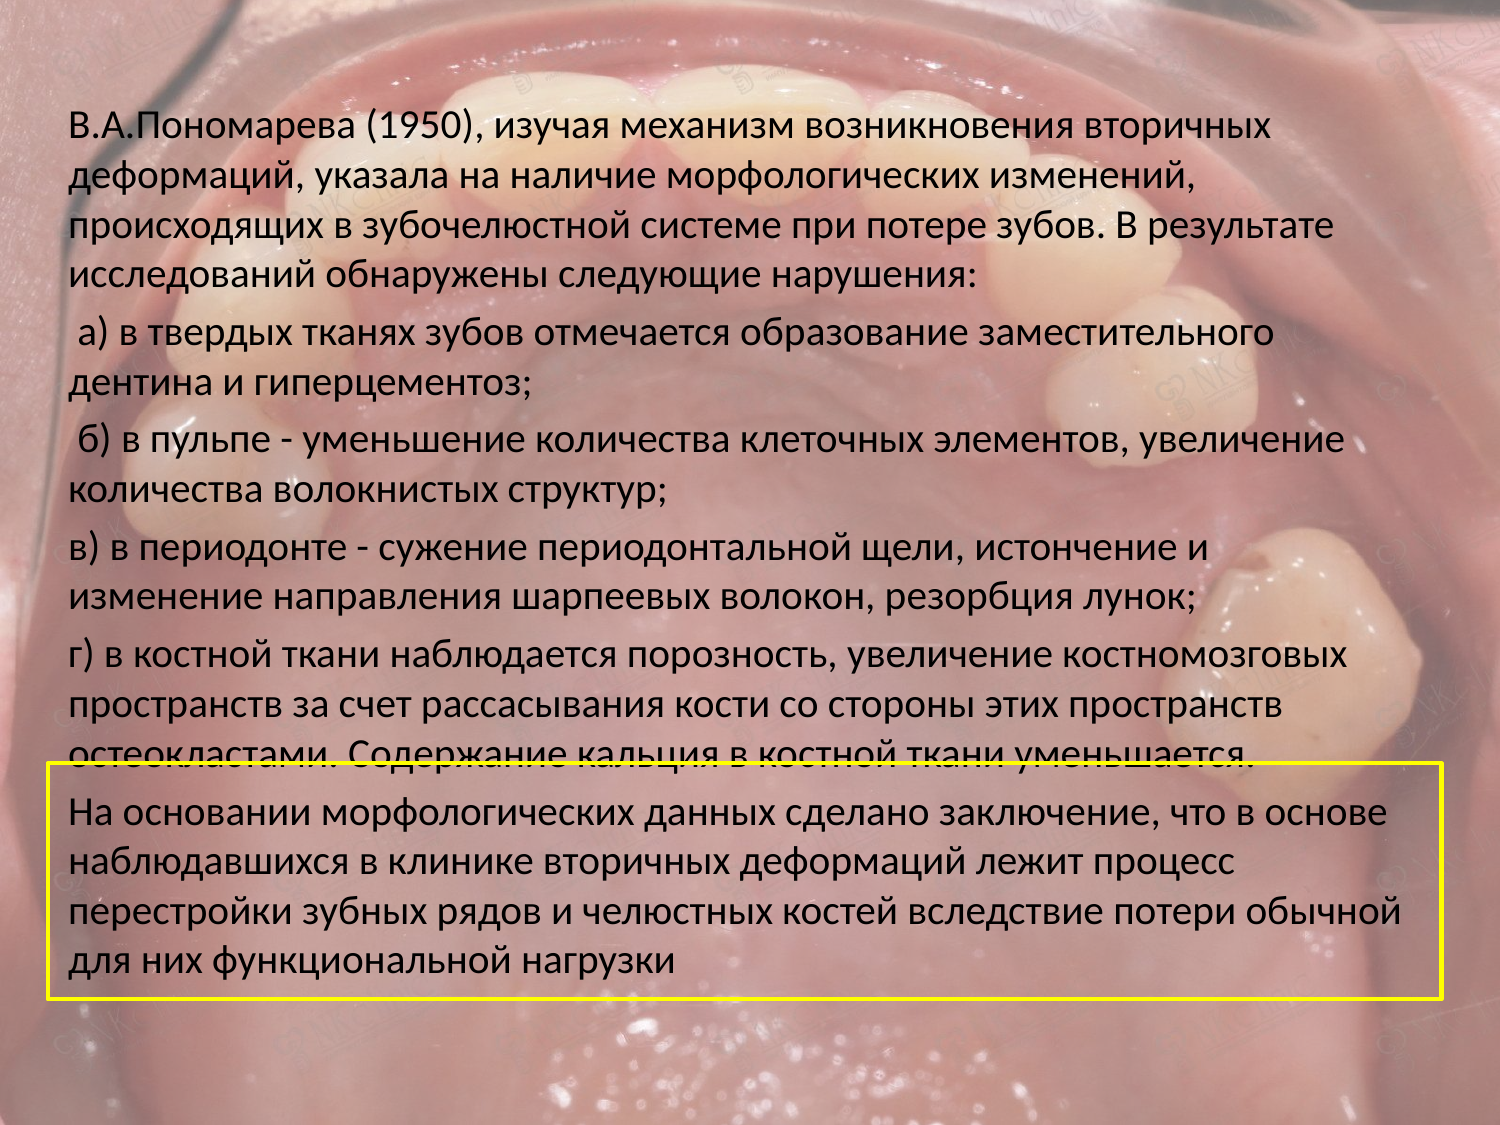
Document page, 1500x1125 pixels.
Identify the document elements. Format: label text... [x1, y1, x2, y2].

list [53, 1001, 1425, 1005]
text_box [46, 761, 1444, 1001]
list В.А.Пономарева (1950), изучая механизм возникновения вторичных деформаций, указала на наличие морфологических изменений, происходящих в зубочелюстной системе при потере зубов. В результате исследований обнаружены следующие нарушения: а) в твердых тканях зубов отмечается образование заместительного дентина и гиперцементоз; б) в пульпе - уменьшение количества клеточных элементов, увеличение количества волокнистых структур; в) в периодонте - сужение периодонтальной щели, истончение и изменение направления шарпеевых волокон, резорбция лунок; г) в костной ткани наблюдается порозность, увеличение костномозговых пространств за счет рассасывания кости со стороны этих пространств остеокластами. Содержание кальция в костной ткани уменьшается. На основании морфологических данных сделано заключение, что в основе наблюдавшихся в клинике вторичных деформаций лежит процесс перестройки зубных рядов и челюстных костей вследствие потери обычной для них функциональной нагрузки [53, 90, 1425, 761]
